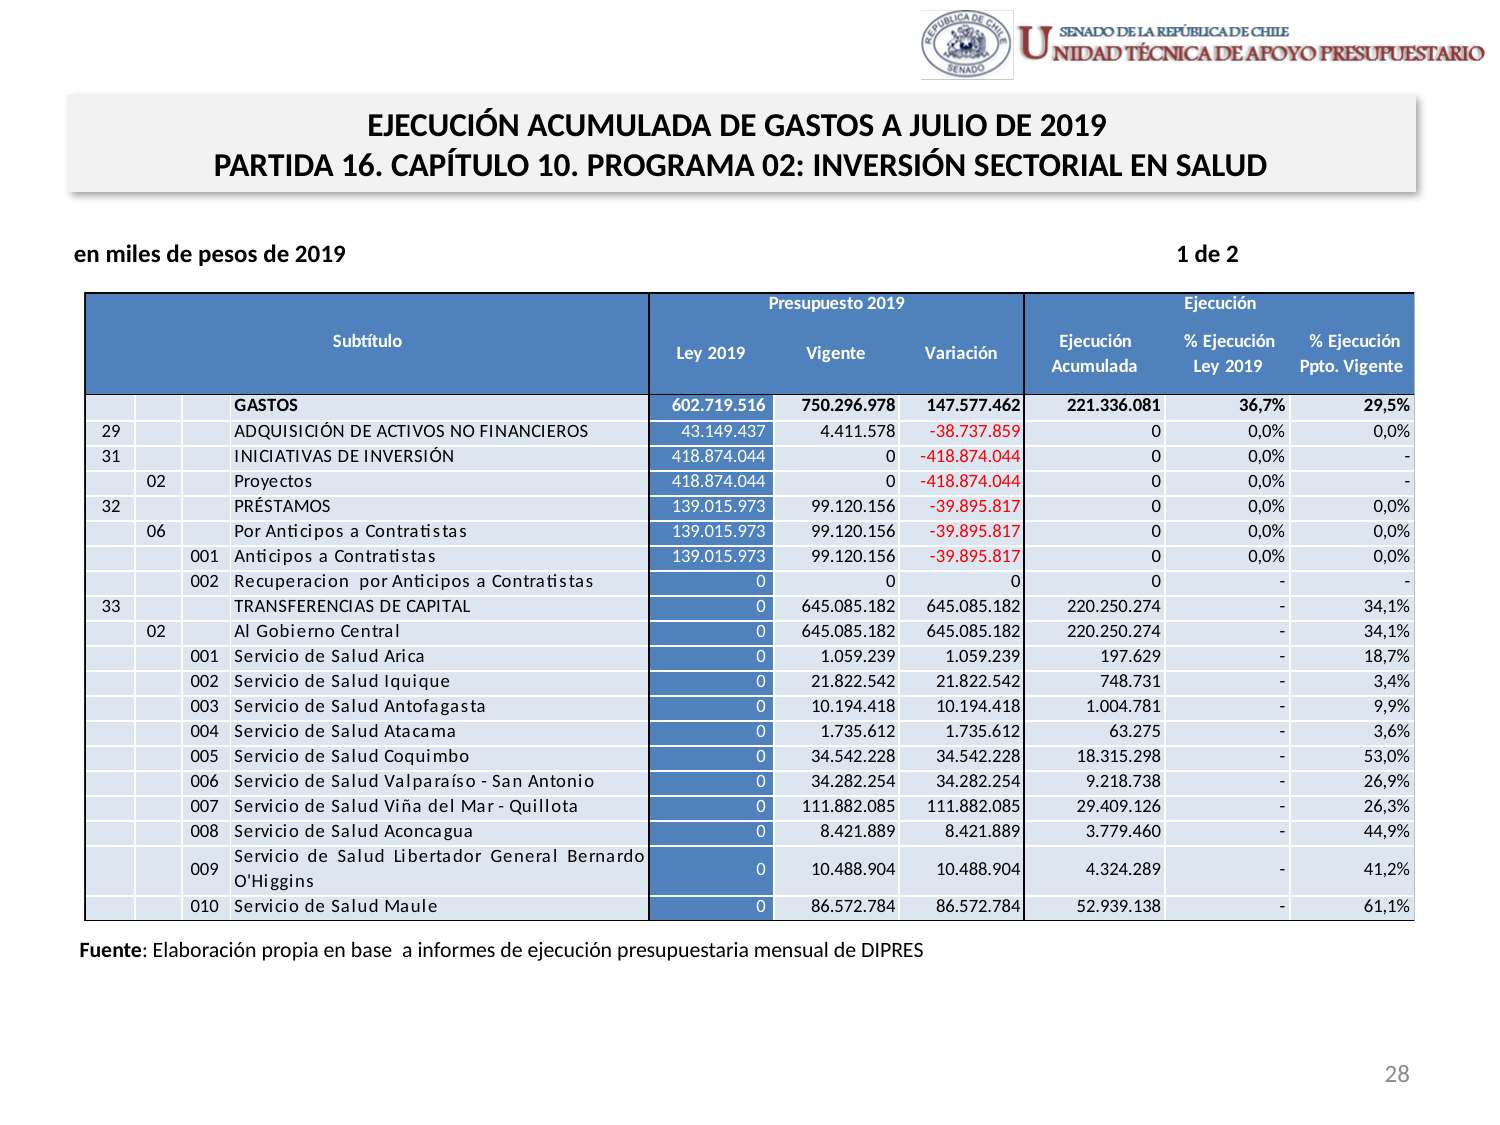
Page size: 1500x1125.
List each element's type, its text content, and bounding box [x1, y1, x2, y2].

text_box EJECUCIÓN ACUMULADA DE GASTOS A JULIO DE 2019 PARTIDA 16. CAPÍTULO 10. PROGRAMA 02: INVERSIÓN SECTORIAL EN SALUD [67, 95, 1415, 192]
text_box en miles de pesos de 2019 1 de 2 [59, 229, 1410, 305]
slide_number 28 [1074, 1042, 1425, 1103]
picture [84, 292, 1416, 923]
text_box Fuente: Elaboración propia en base a informes de ejecución presupuestaria mensual de DIPRES [64, 928, 1444, 965]
picture [921, 0, 1500, 113]
